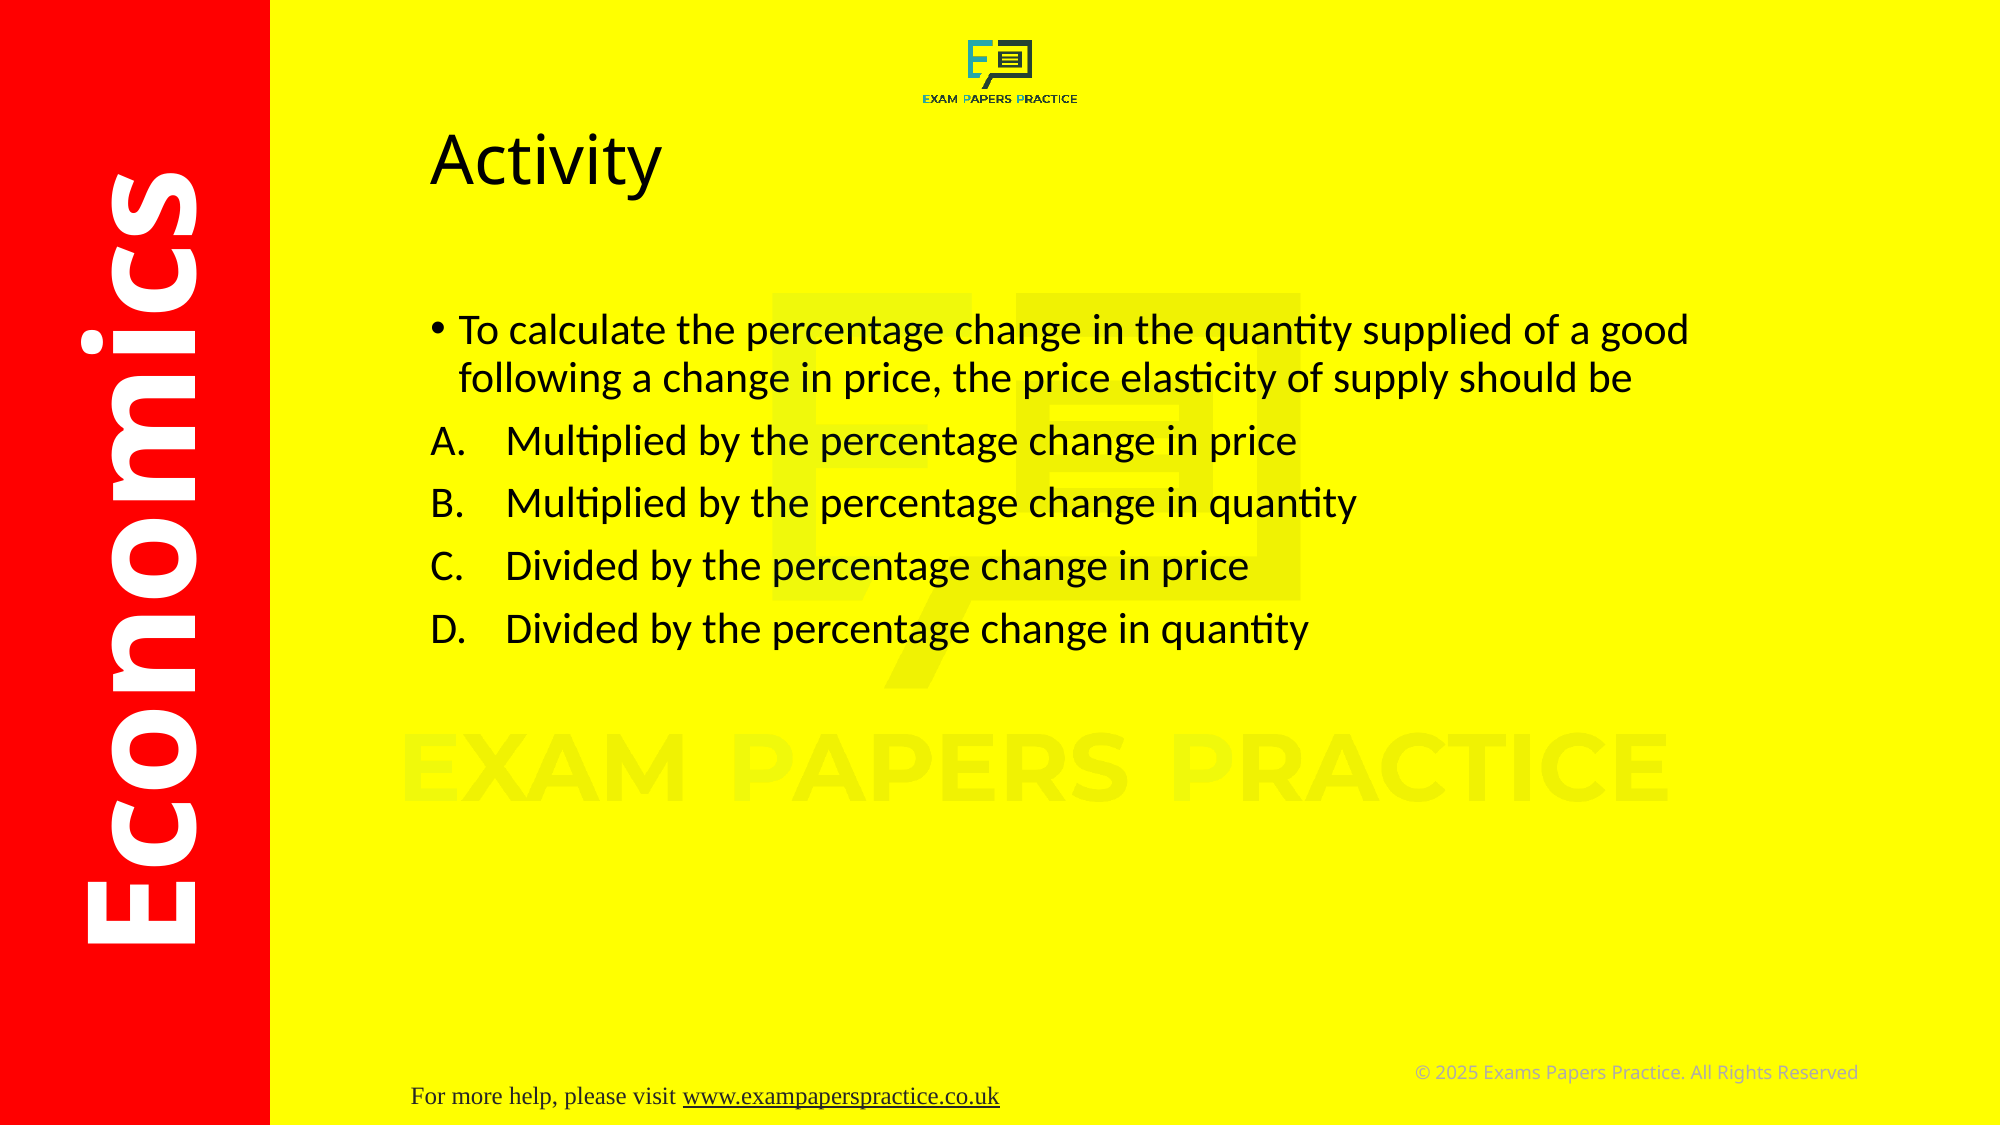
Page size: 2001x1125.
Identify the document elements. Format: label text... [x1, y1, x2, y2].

text_box For more help, please visit www.exampaperspractice.co.uk [374, 1072, 1037, 1111]
text_box © 2025 Exams Papers Practice. All Rights Reserved [1386, 1053, 1887, 1091]
picture [923, 40, 1077, 103]
picture [405, 292, 1668, 802]
title Activity [409, 47, 1869, 277]
list To calculate the percentage change in the quantity supplied of a good following a change in price, the price elasticity of supply should be Multiplied by the percentage change in price Multiplied by the percentage change in quantity Divided by the percentage change in price Divided by the percentage change in quantity [409, 293, 1869, 1019]
